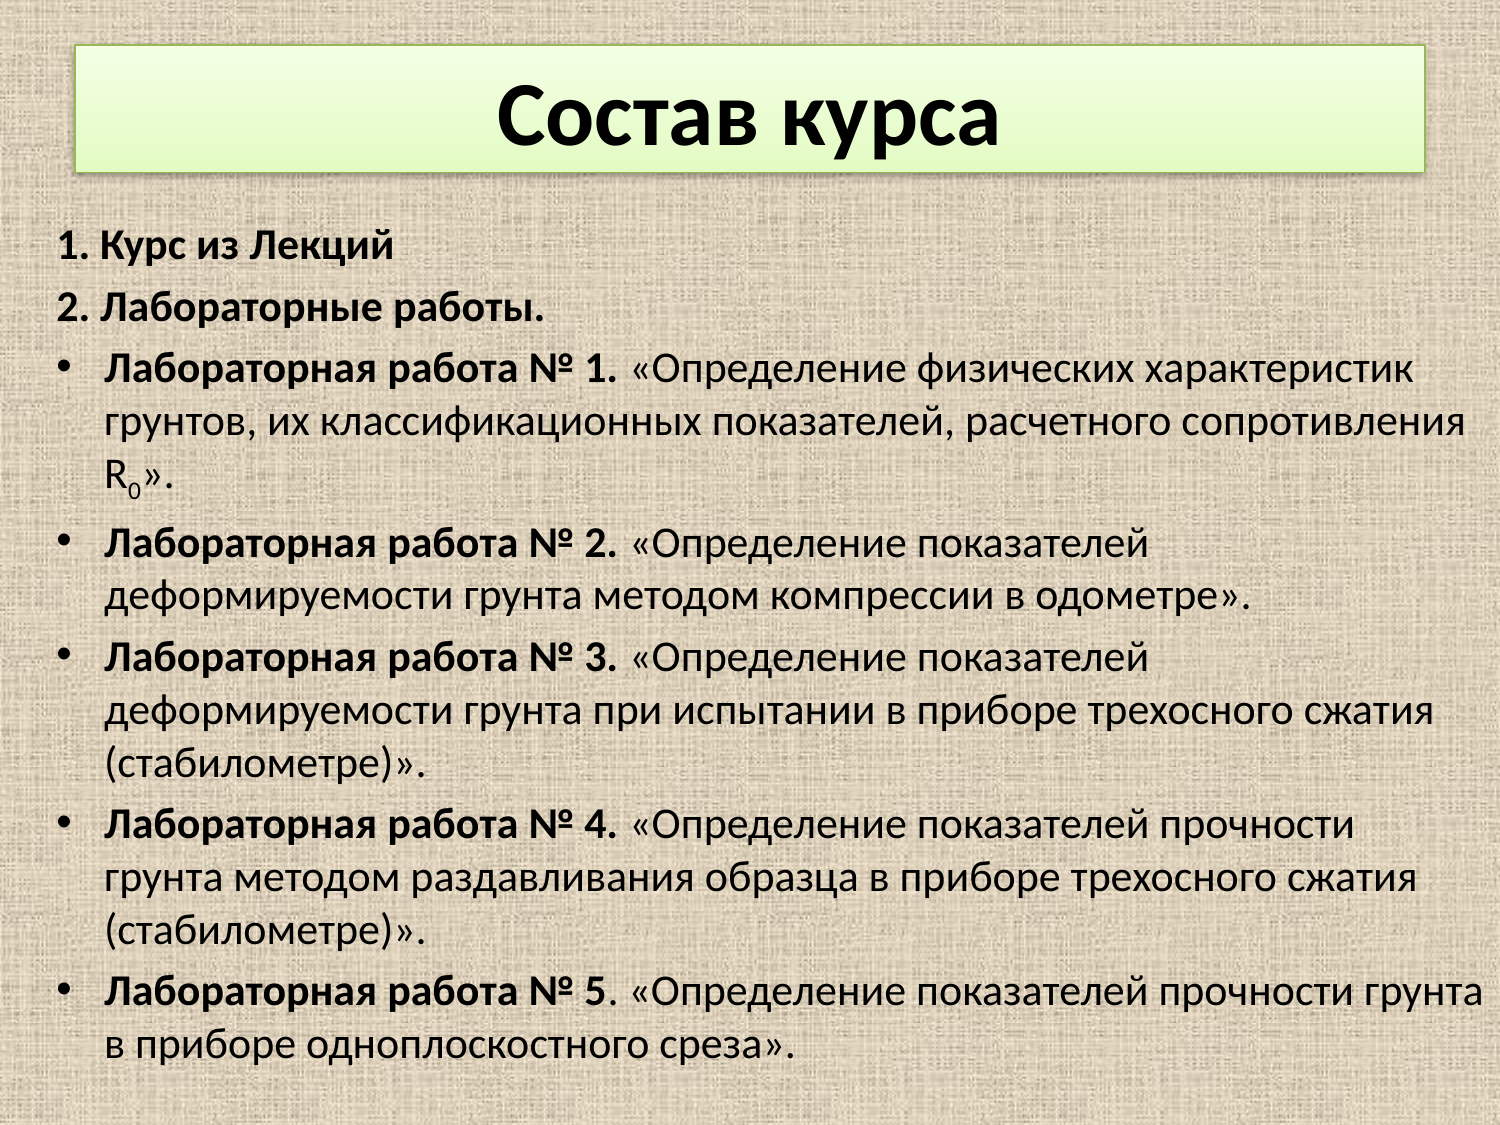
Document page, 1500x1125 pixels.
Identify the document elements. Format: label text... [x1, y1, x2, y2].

picture [0, 0, 1500, 1125]
list 1. Курс из Лекций 2. Лабораторные работы. Лабораторная работа № 1. «Определение физических характеристик грунтов, их классификационных показателей, расчетного сопротивления R0». Лабораторная работа № 2. «Определение показателей деформируемости грунта методом компрессии в одометре». Лабораторная работа № 3. «Определение показателей деформируемости грунта при испытании в приборе трехосного сжатия (стабилометре)». Лабораторная работа № 4. «Определение показателей прочности грунта методом раздавливания образца в приборе трехосного сжатия (стабилометре)». Лабораторная работа № 5. «Определение показателей прочности грунта в приборе одноплоскостного среза». [41, 208, 1500, 1083]
title Состав курса [74, 44, 1426, 173]
